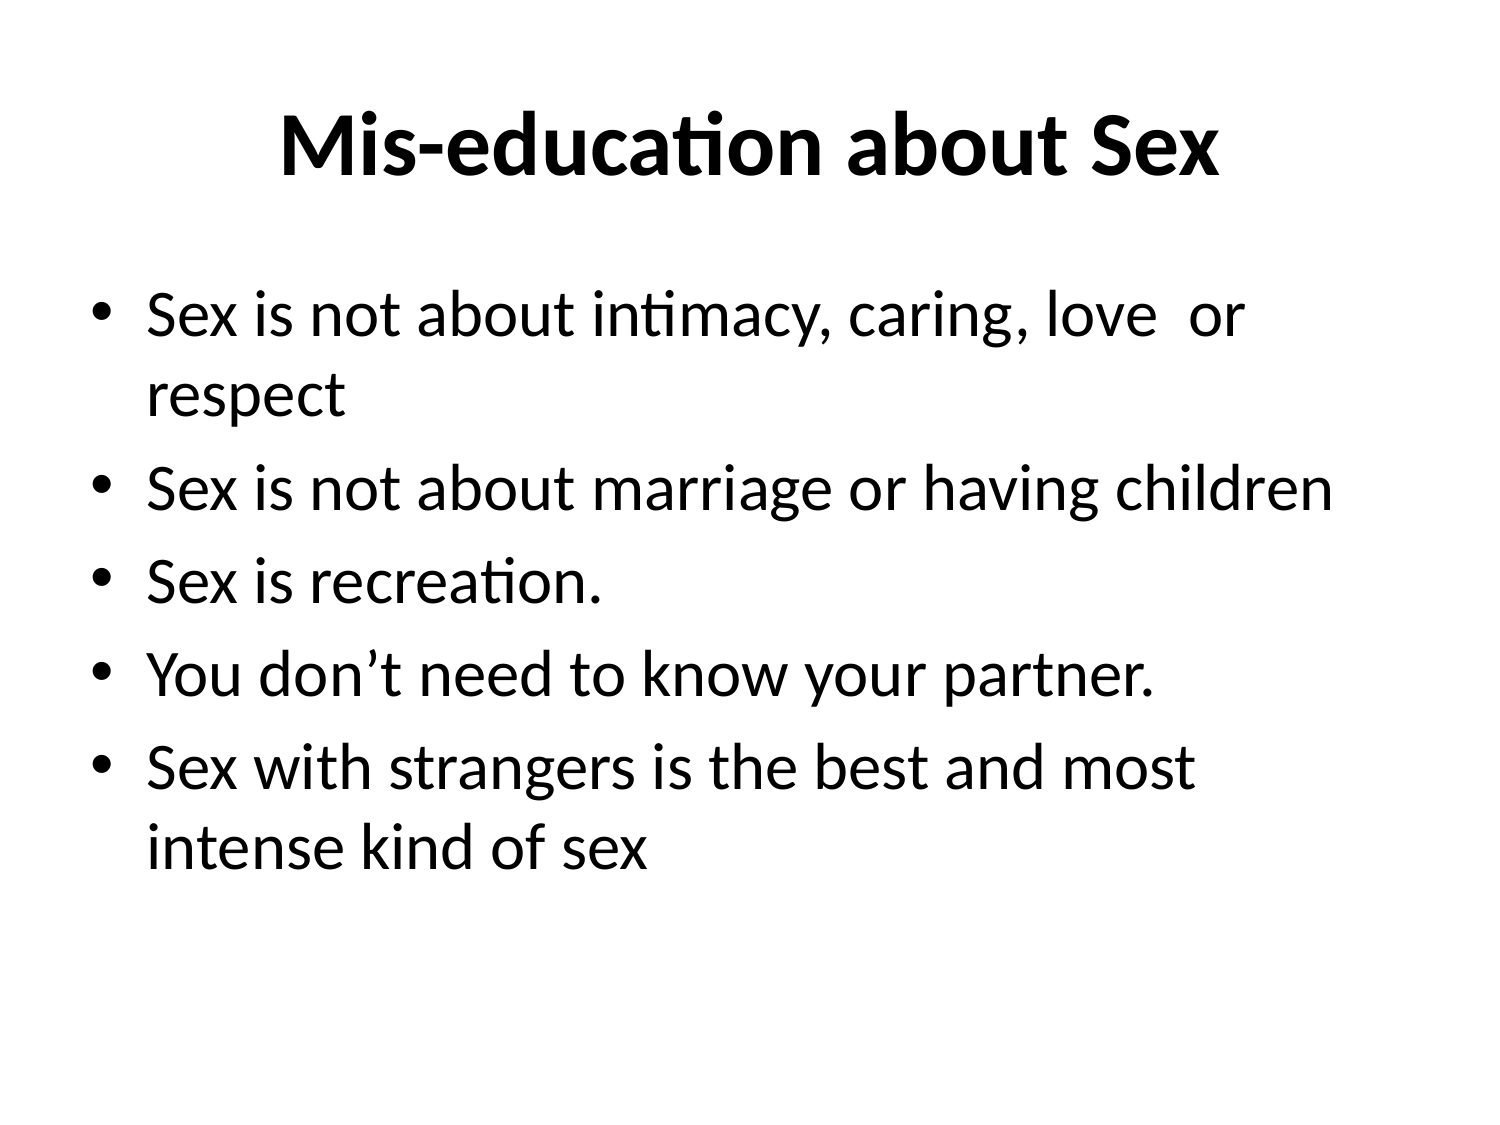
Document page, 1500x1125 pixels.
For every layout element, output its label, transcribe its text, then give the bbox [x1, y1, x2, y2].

title Mis-education about Sex [75, 45, 1425, 233]
list Sex is not about intimacy, caring, love or respect Sex is not about marriage or having children Sex is recreation. You don’t need to know your partner. Sex with strangers is the best and most intense kind of sex [75, 262, 1425, 1005]
